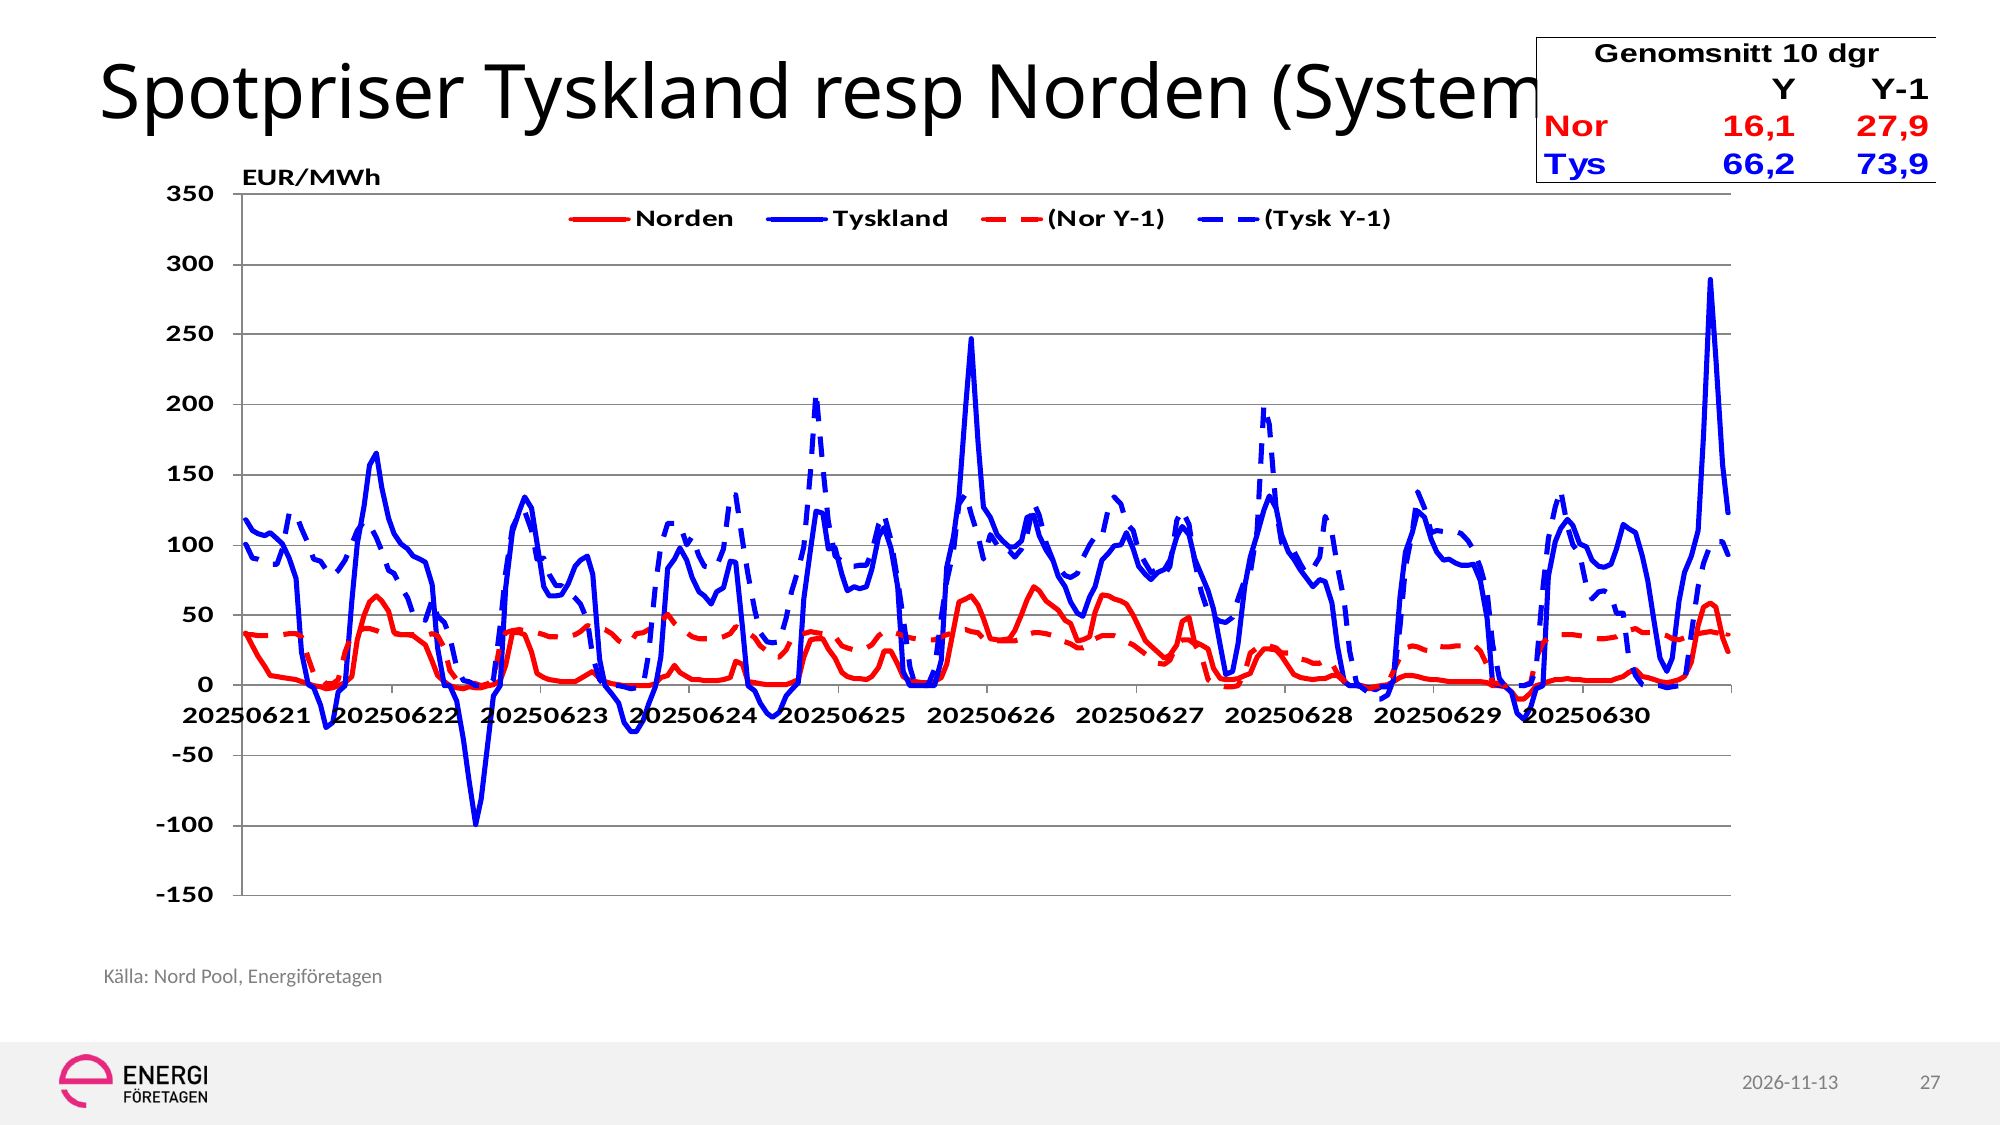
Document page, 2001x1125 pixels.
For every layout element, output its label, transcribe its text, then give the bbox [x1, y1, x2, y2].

picture [141, 36, 1938, 969]
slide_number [1742, 1068, 1854, 1099]
picture [59, 1054, 207, 1108]
text_box Källa: Nord Pool, Energiföretagen [103, 962, 1229, 993]
title Spotpriser Tyskland resp Norden (Systempris) [99, 30, 1900, 134]
slide_number 27 [1882, 1068, 1941, 1099]
